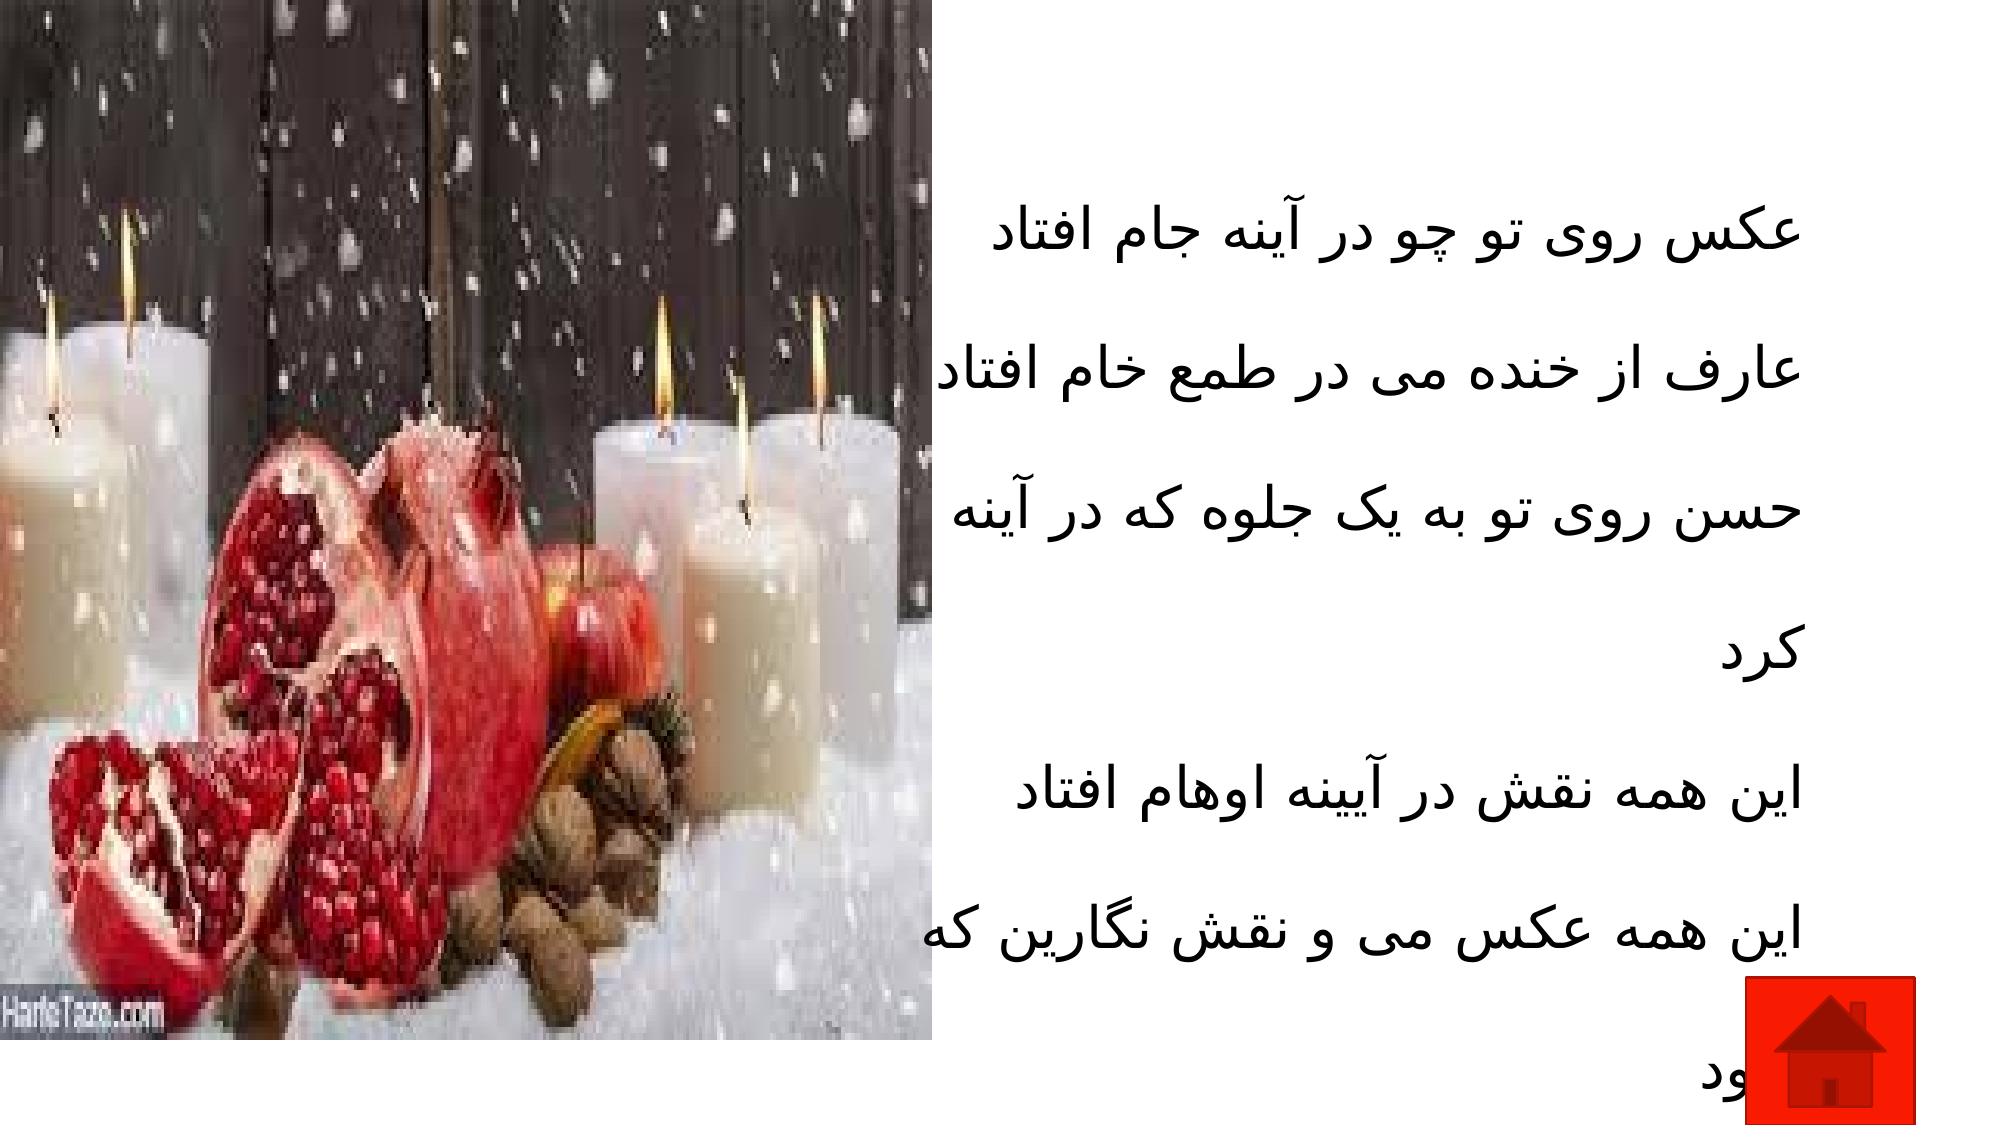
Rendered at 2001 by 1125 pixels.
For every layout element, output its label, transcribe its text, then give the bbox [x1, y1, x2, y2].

text_box عکس روی تو چو در آینه جام افتاد عارف از خنده می در طمع خام افتاد حسن روی تو به یک جلوه که در آینه کرد این همه نقش در آیینه اوهام افتاد این همه عکس می و نقش نگارین که نمود یک فروغ رخ ساقیست که در جام افتاد [869, 23, 1821, 1125]
picture [0, 0, 932, 1040]
text_box [1745, 976, 1916, 1125]
